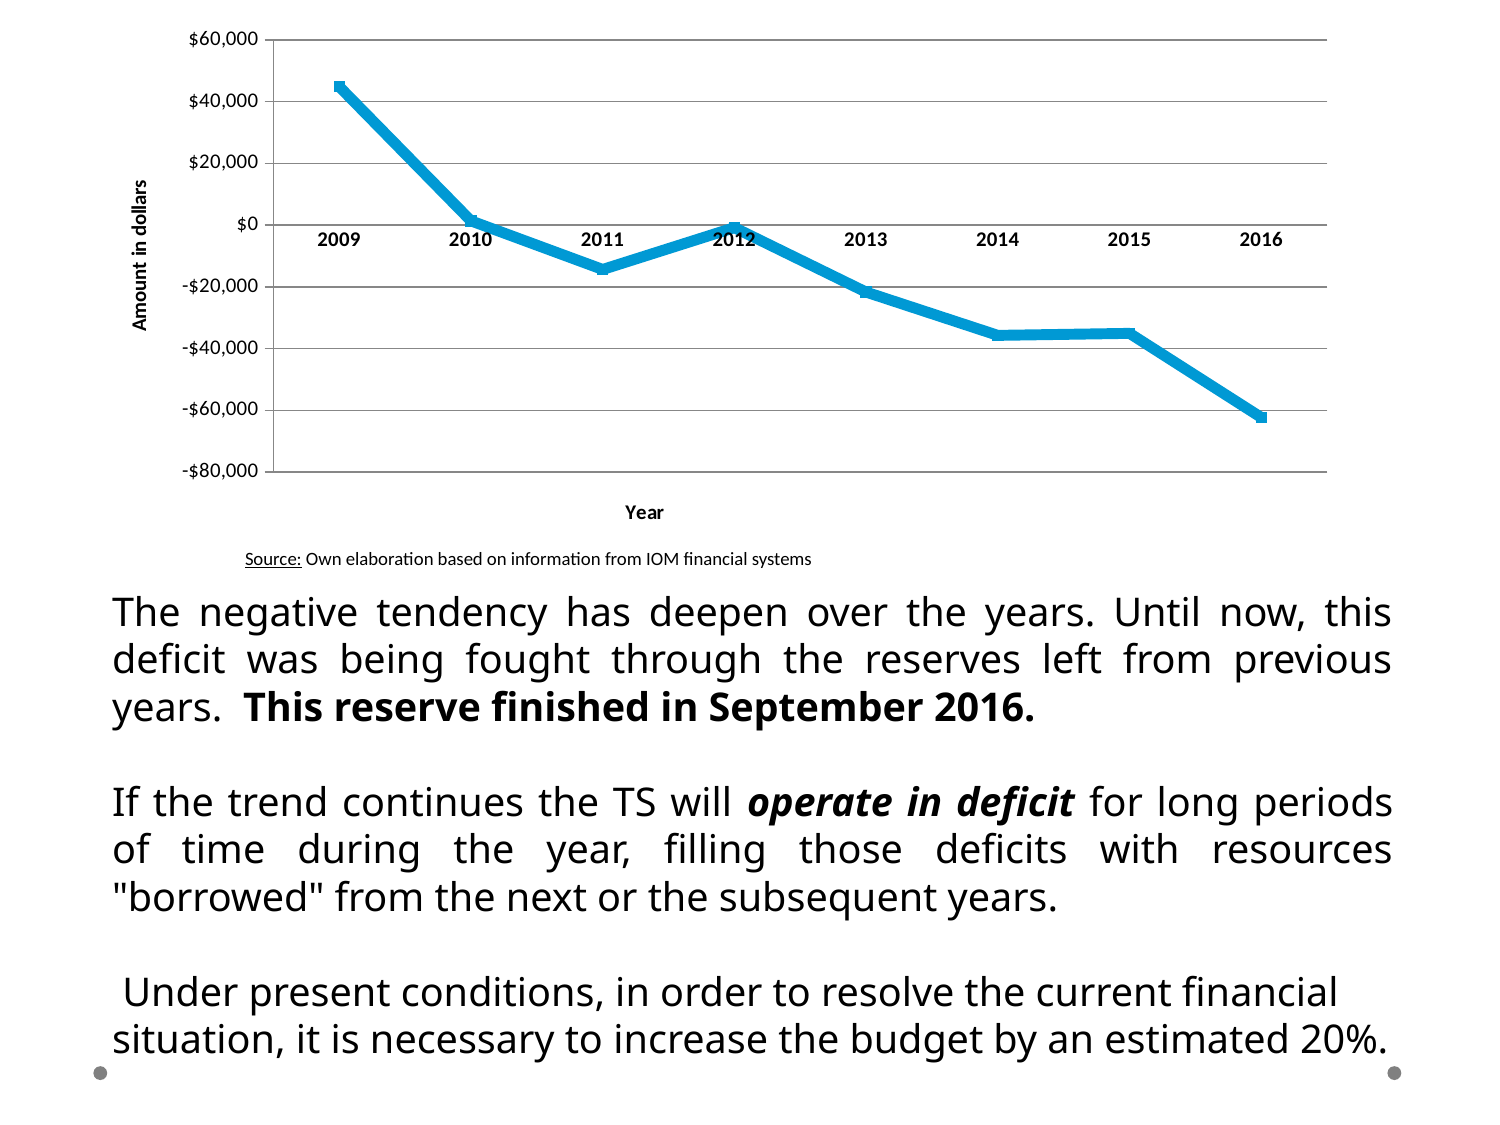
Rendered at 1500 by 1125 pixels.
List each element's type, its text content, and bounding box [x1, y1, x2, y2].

text_box Source: Own elaboration based on information from IOM financial systems [230, 559, 981, 621]
text_box The negative tendency has deepen over the years. Until now, this deficit was being fought through the reserves left from previous years. This reserve finished in September 2016. If the trend continues the TS will operate in deficit for long periods of time during the year, filling those deficits with resources "borrowed" from the next or the subsequent years. Under present conditions, in order to resolve the current financial situation, it is necessary to increase the budget by an estimated 20%. [97, 579, 1409, 1125]
chart [97, 18, 1353, 551]
